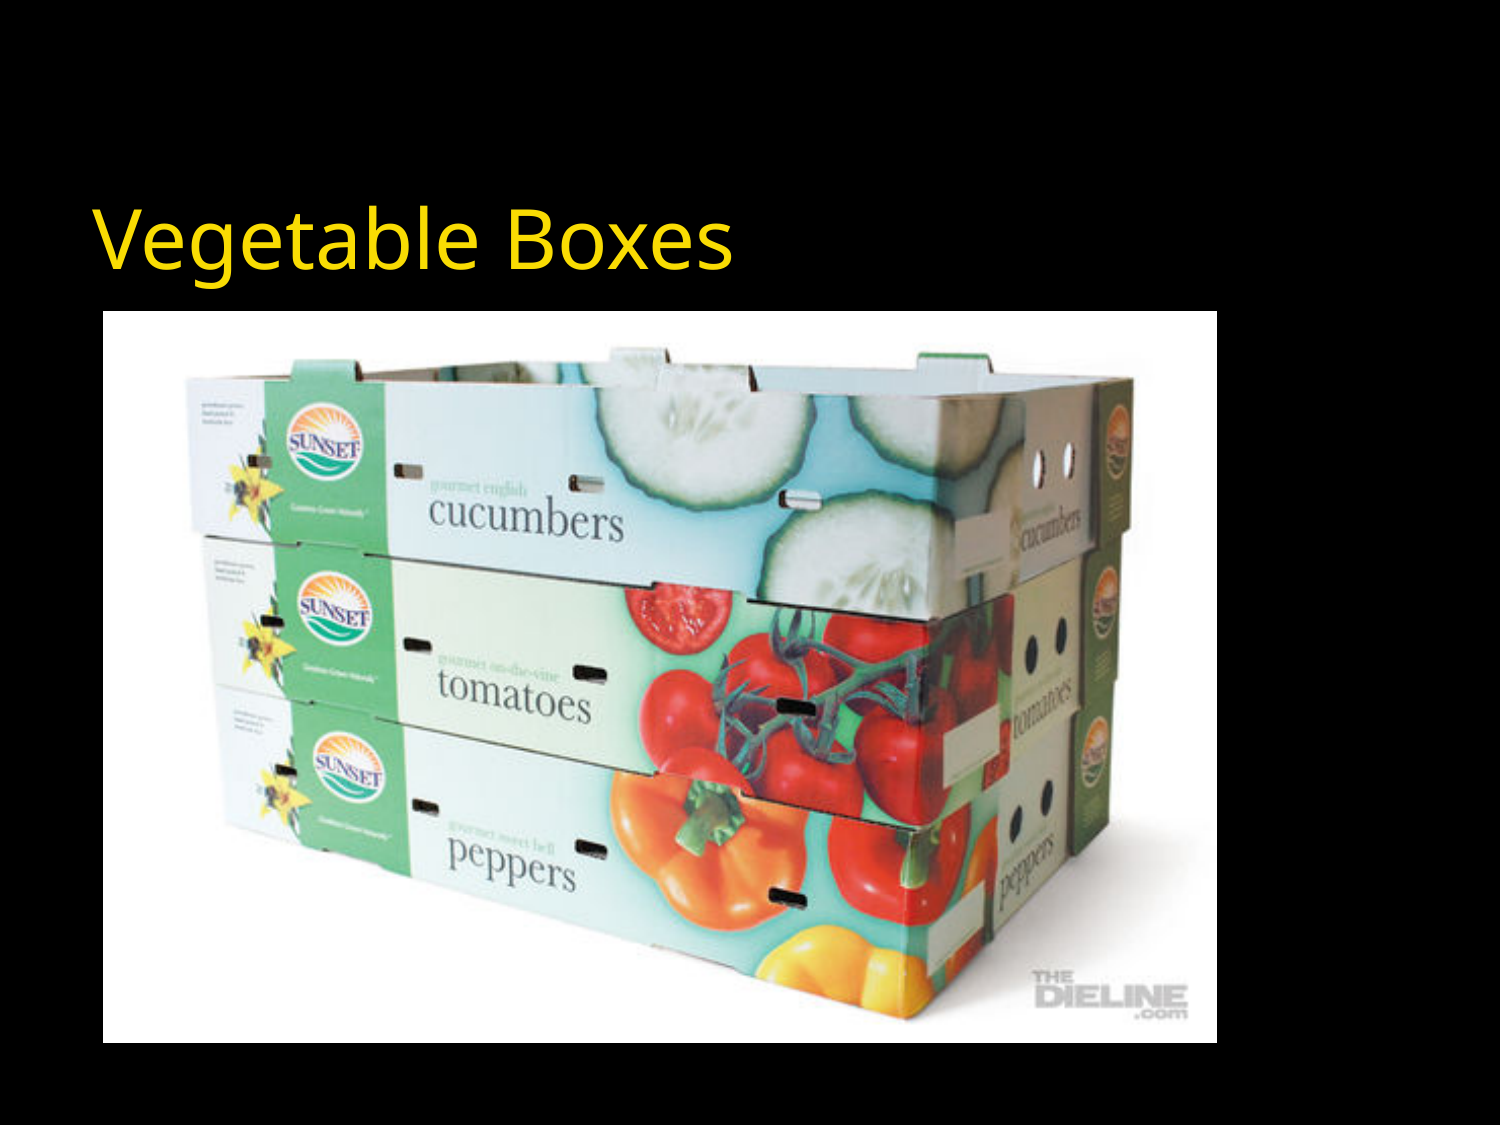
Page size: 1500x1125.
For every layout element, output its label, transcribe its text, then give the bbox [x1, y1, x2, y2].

picture [102, 311, 1217, 1043]
title Vegetable Boxes [77, 142, 1428, 330]
